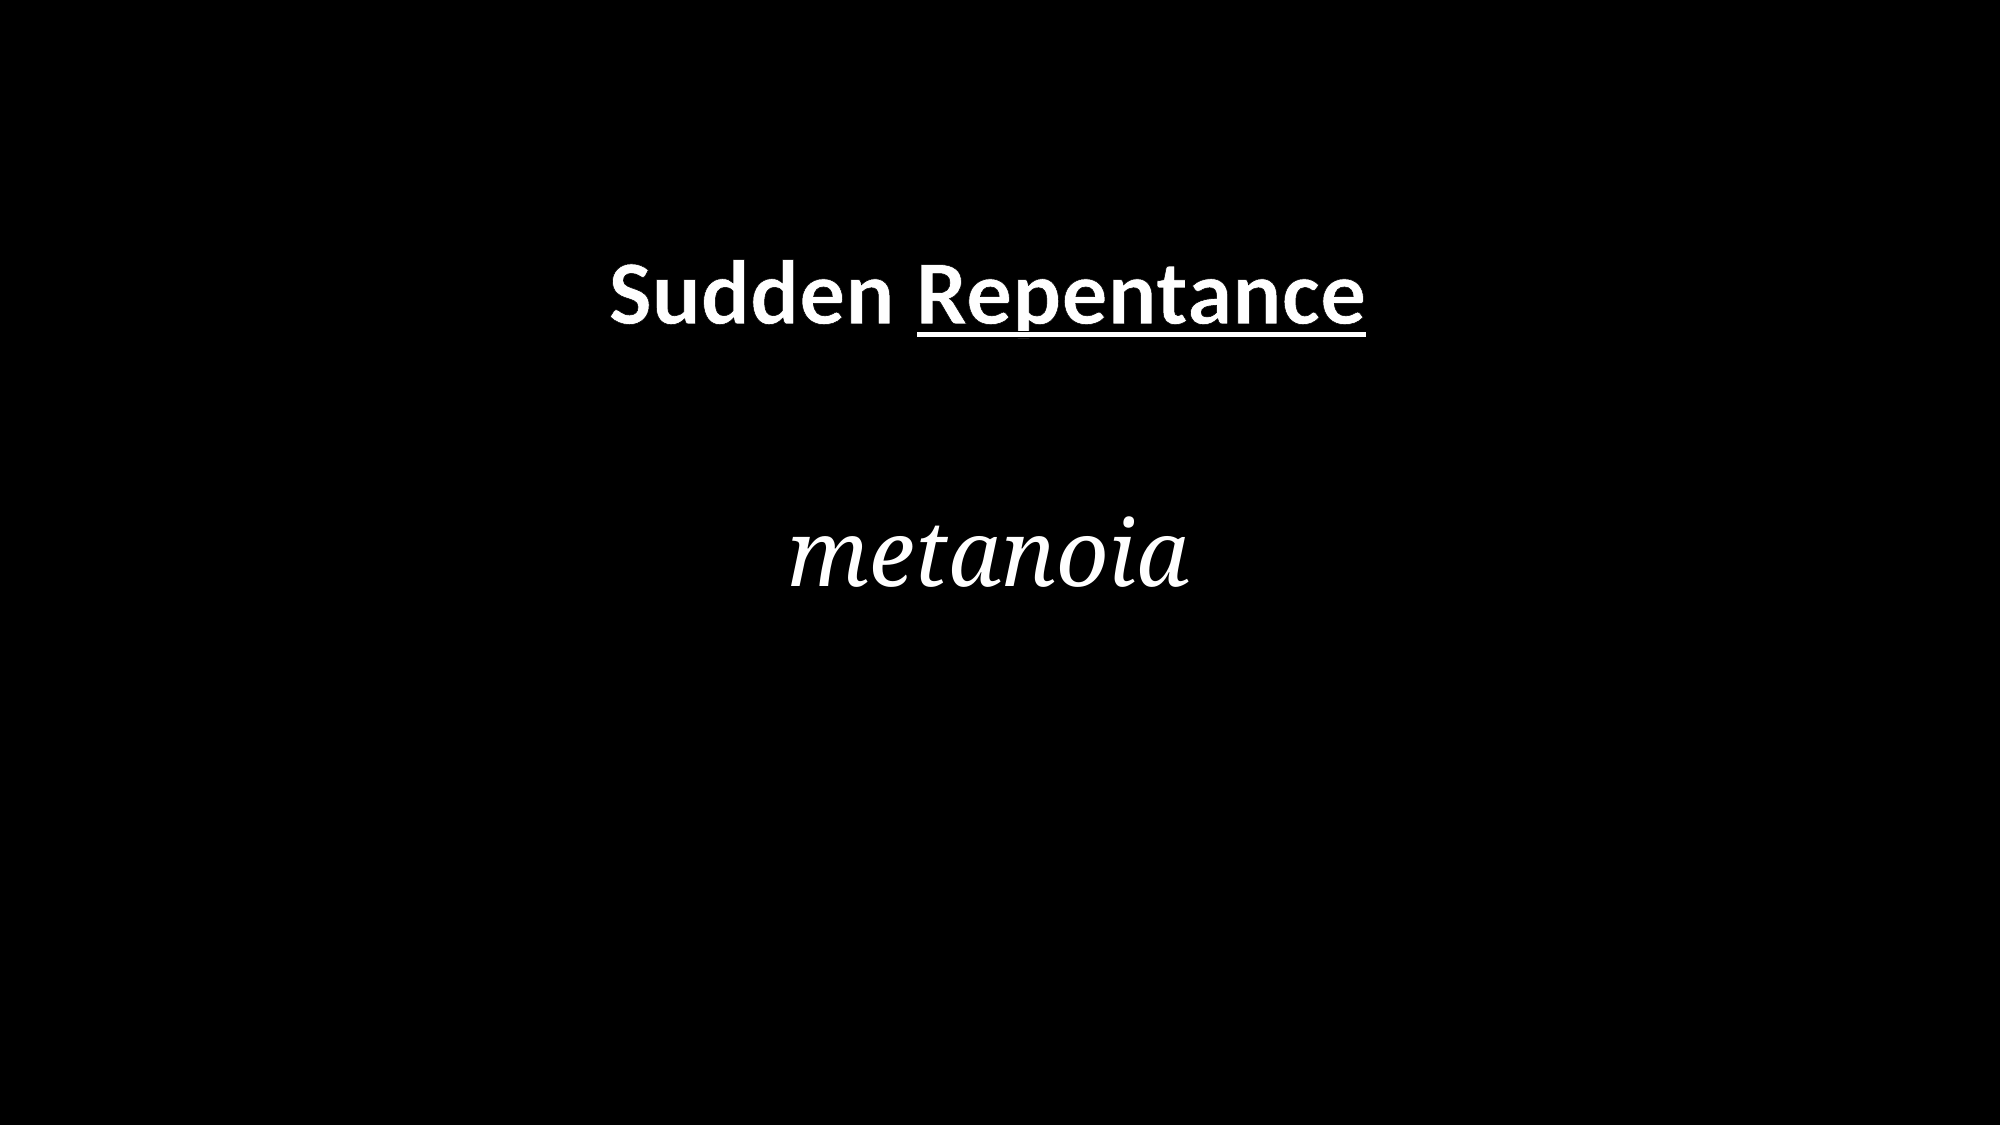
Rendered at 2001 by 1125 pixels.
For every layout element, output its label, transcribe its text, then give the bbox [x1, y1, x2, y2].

text_box Sudden Repentance [375, 224, 1600, 350]
text_box metanoia [475, 487, 1502, 612]
